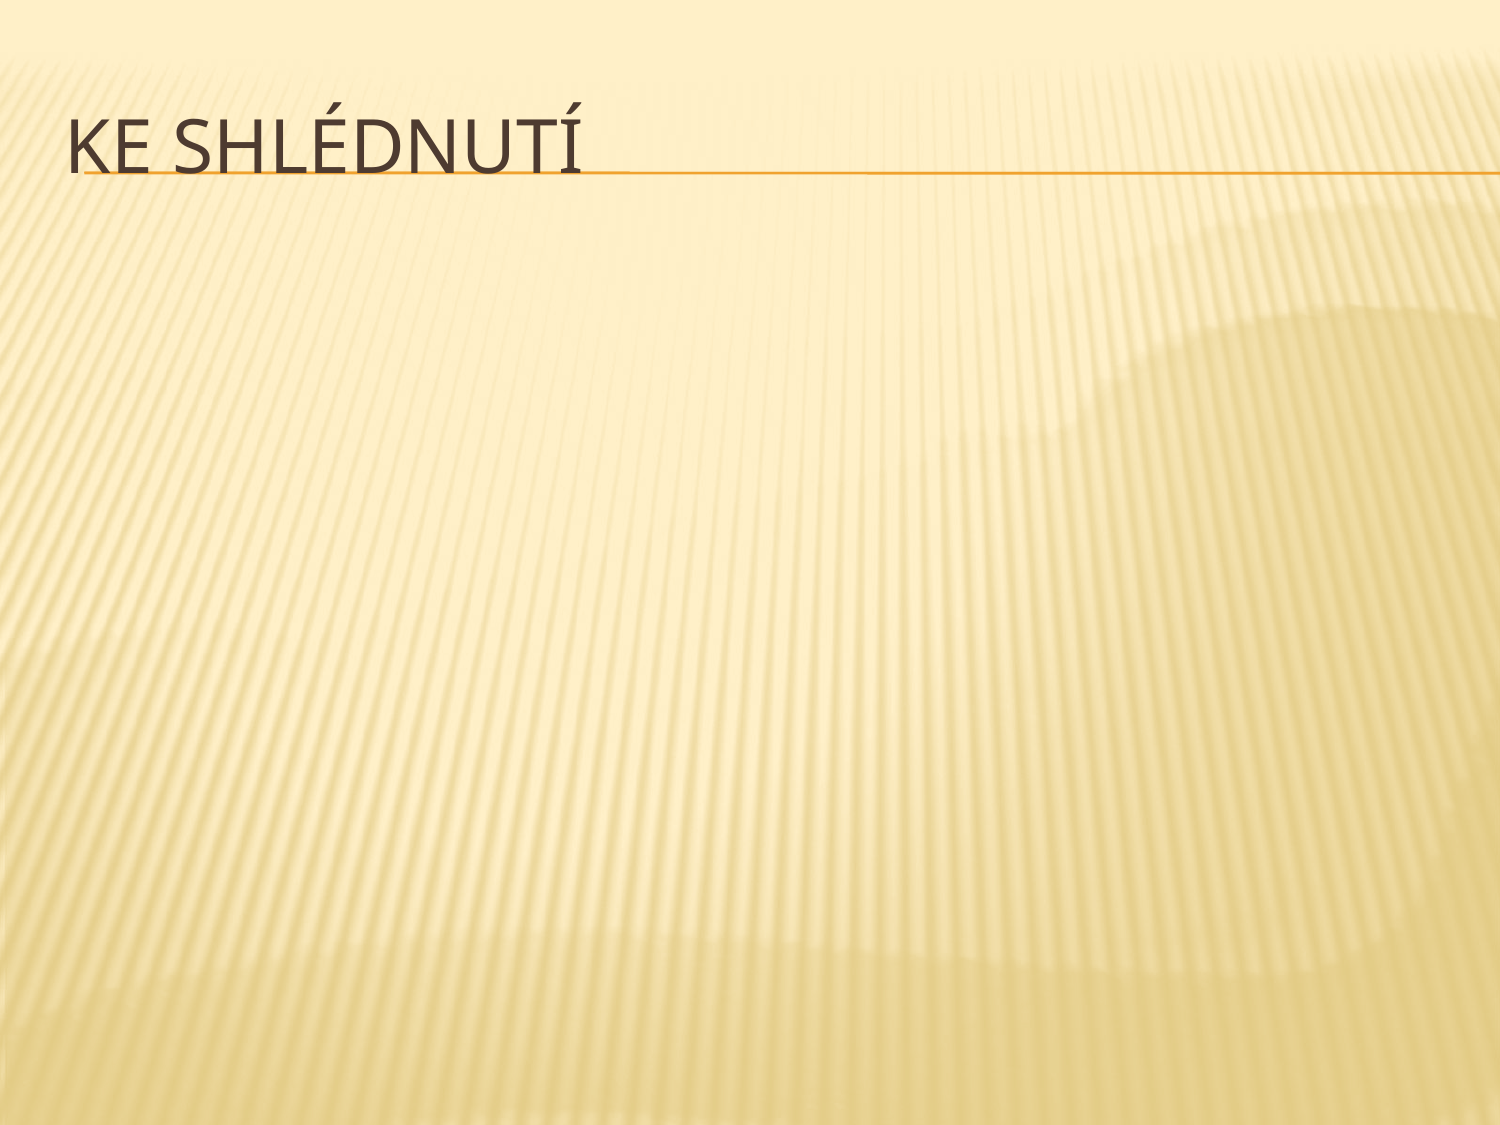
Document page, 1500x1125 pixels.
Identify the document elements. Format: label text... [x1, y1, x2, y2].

title Ke shlédnutí [50, 75, 1475, 213]
